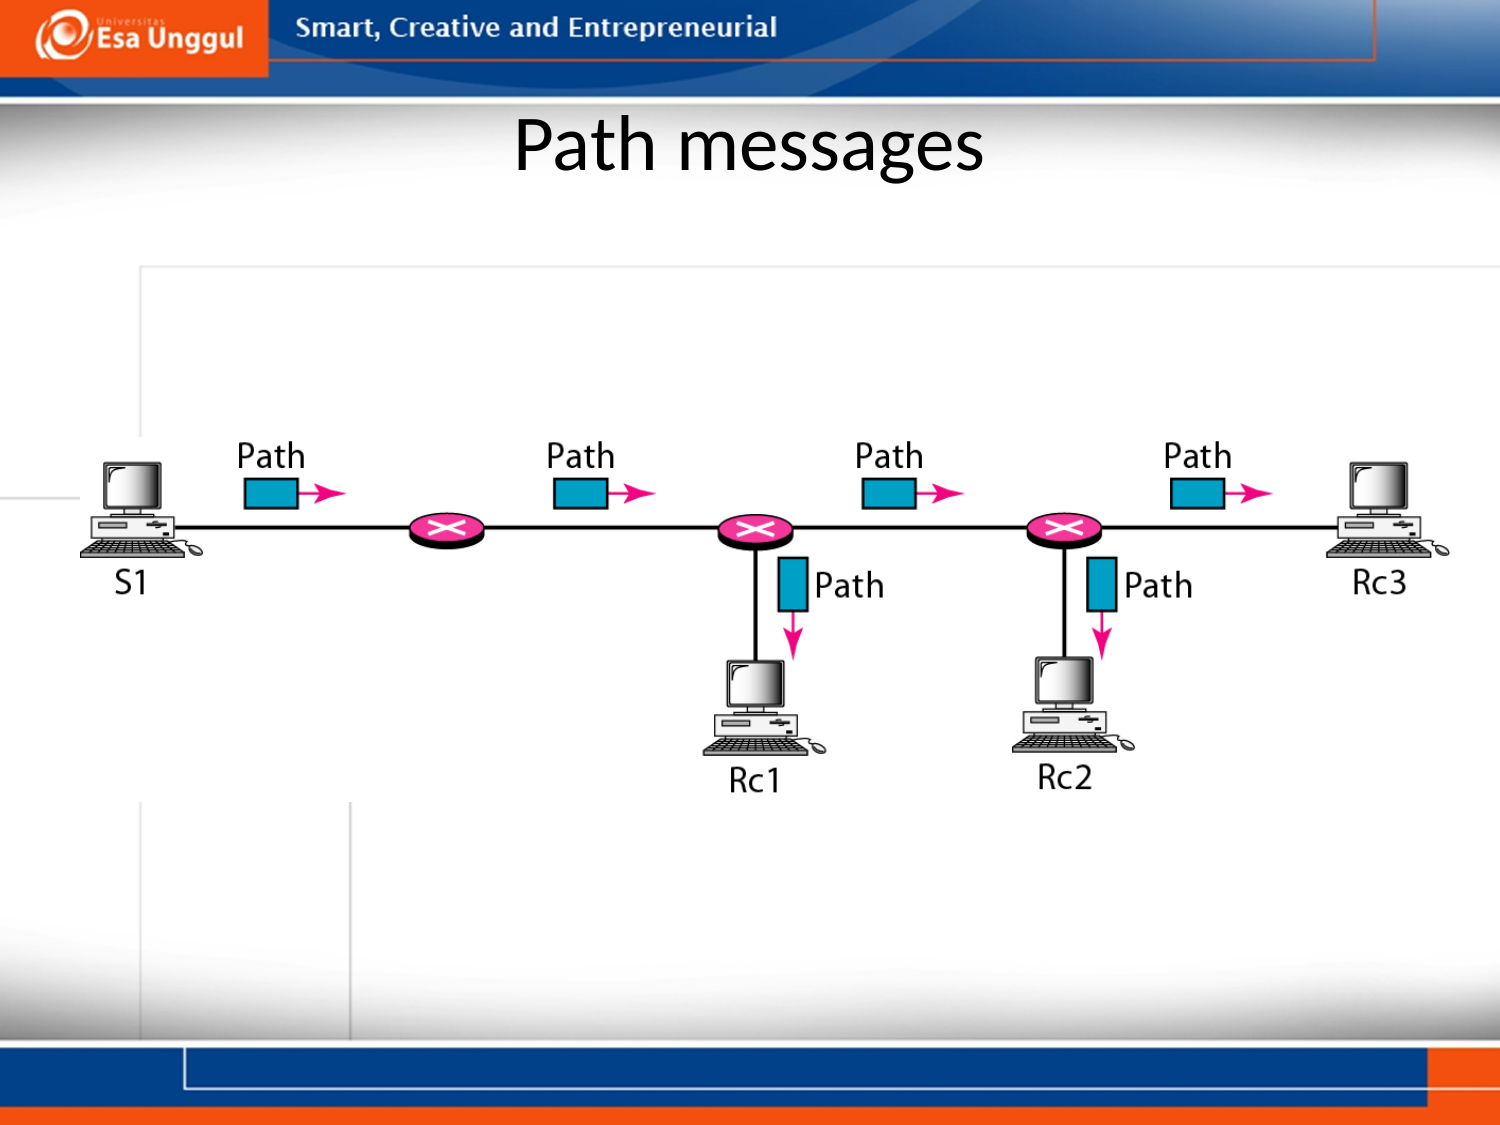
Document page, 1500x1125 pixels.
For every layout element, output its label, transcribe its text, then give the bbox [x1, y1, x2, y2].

title Path messages [75, 45, 1425, 233]
picture [0, 0, 1500, 1125]
